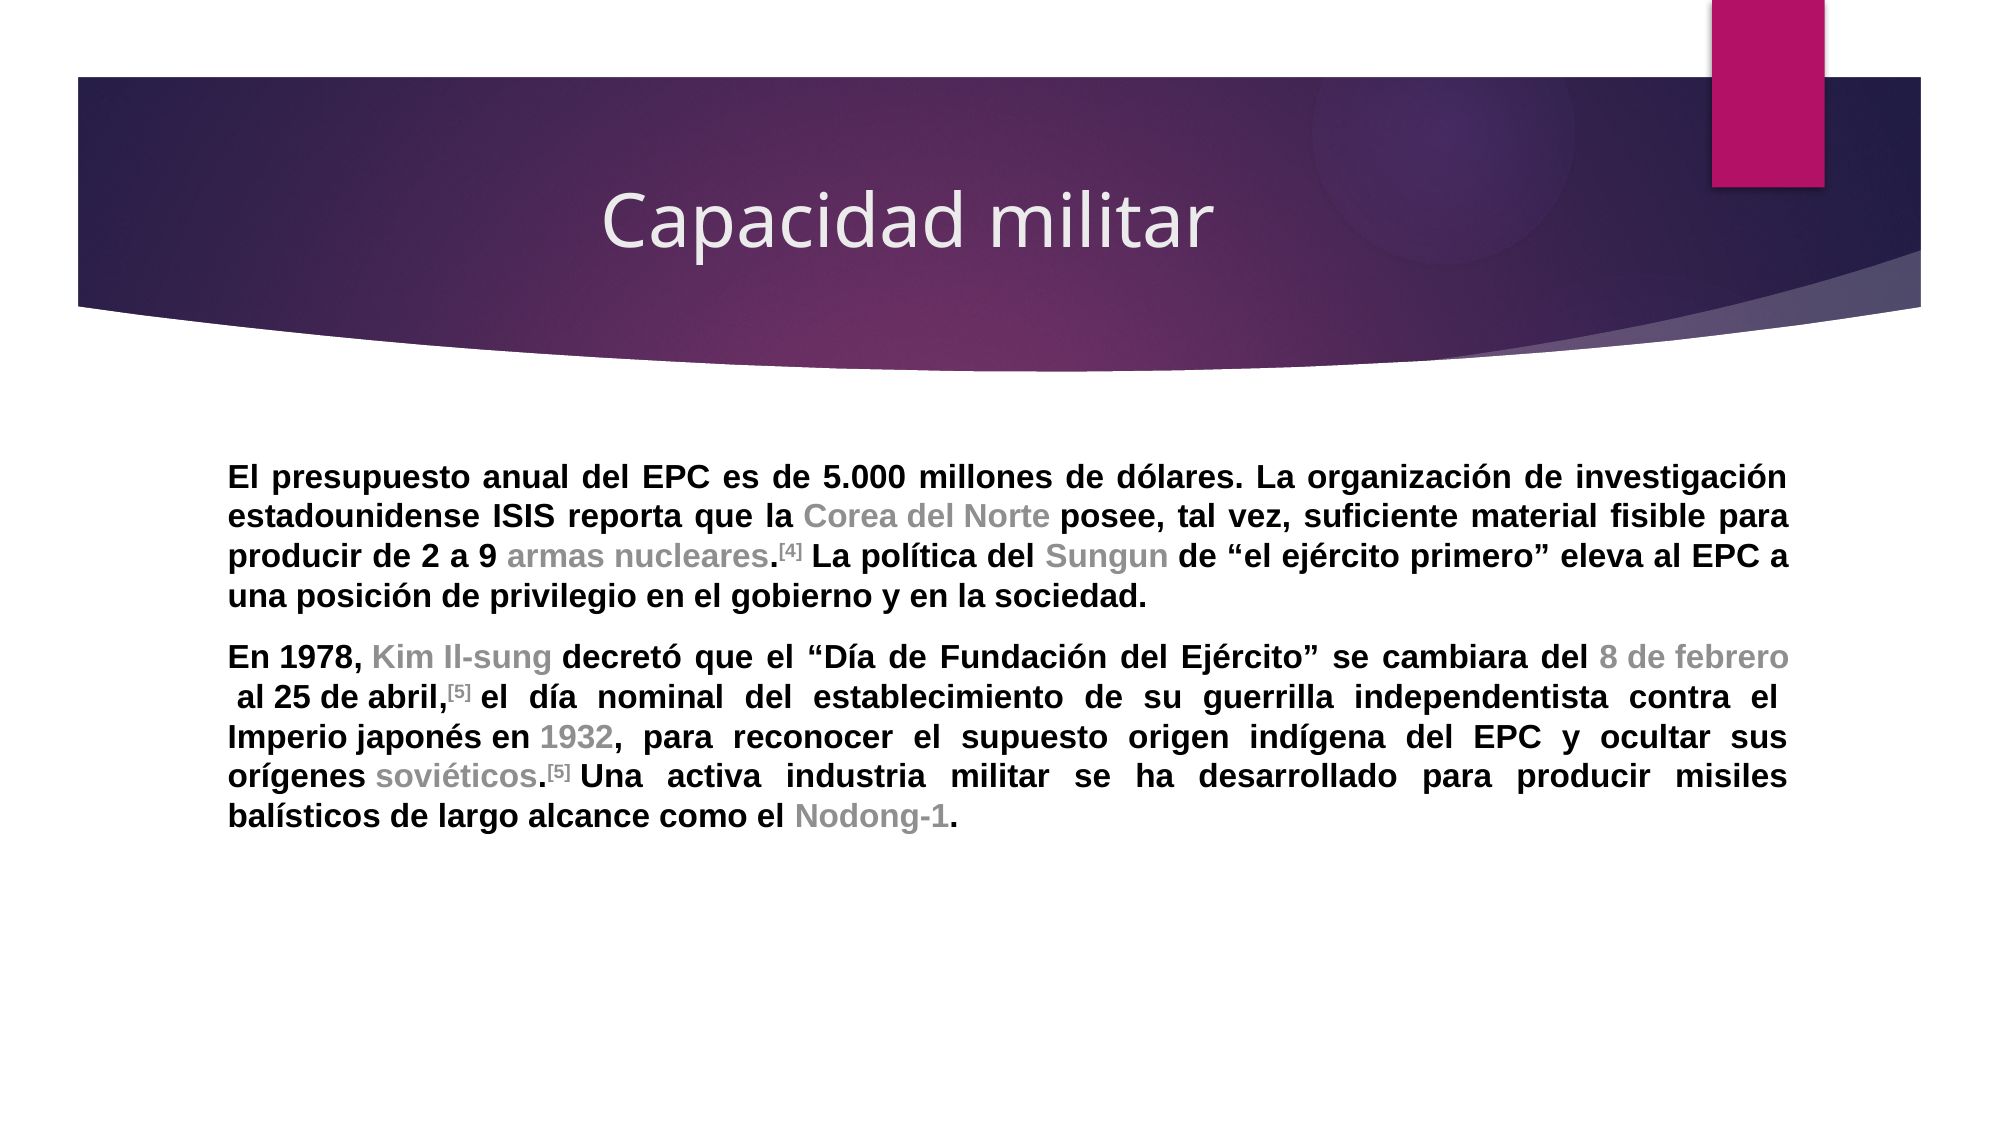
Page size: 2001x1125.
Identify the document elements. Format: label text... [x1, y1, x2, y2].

title Capacidad militar [189, 159, 1627, 276]
list El presupuesto anual del EPC es de 5.000 millones de dólares. La organización de investigación estadounidense ISIS reporta que la Corea del Norte posee, tal vez, suficiente material fisible para producir de 2 a 9 armas nucleares.[4] La política del Sungun de “el ejército primero” eleva al EPC a una posición de privilegio en el gobierno y en la sociedad. En 1978, Kim Il-sung decretó que el “Día de Fundación del Ejército” se cambiara del 8 de febrero al 25 de abril,[5] el día nominal del establecimiento de su guerrilla independentista contra el Imperio japonés en 1932, para reconocer el supuesto origen indígena del EPC y ocultar sus orígenes soviéticos.[5] Una activa industria militar se ha desarrollado para producir misiles balísticos de largo alcance como el Nodong-1. [212, 447, 1805, 869]
